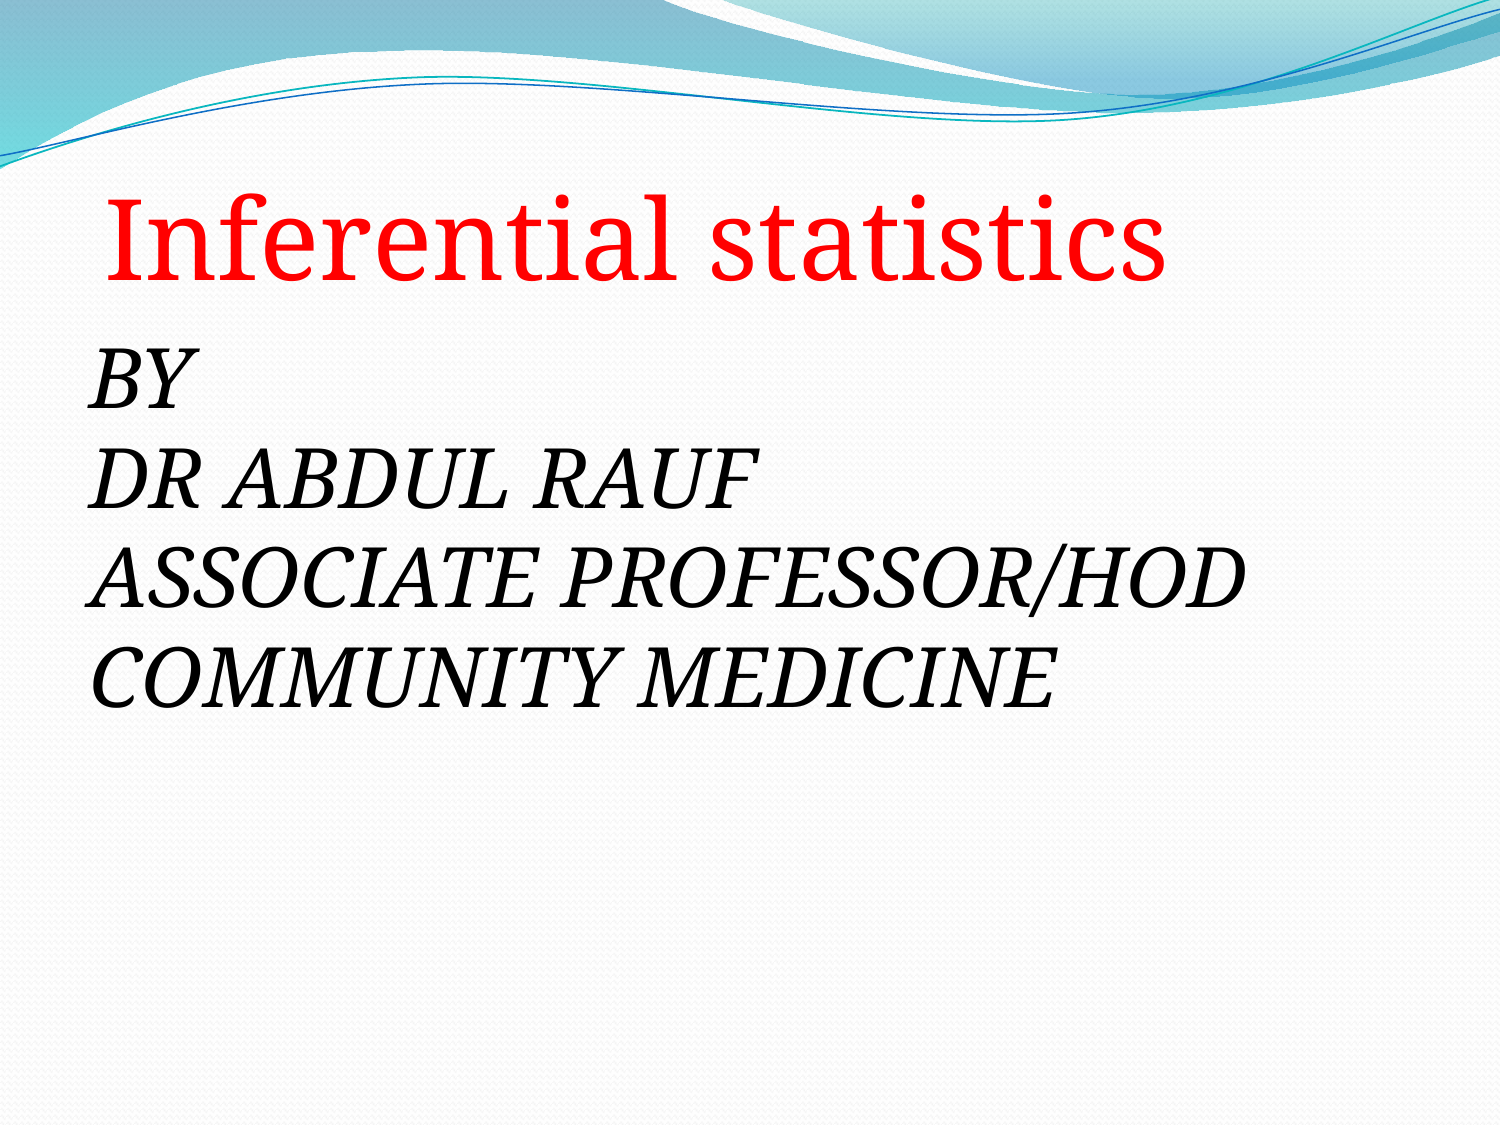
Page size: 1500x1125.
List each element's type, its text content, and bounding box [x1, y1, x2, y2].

list BY DR ABDUL RAUF ASSOCIATE PROFESSOR/HOD COMMUNITY MEDICINE [75, 317, 1425, 1038]
title Inferential statistics [75, 115, 1425, 303]
